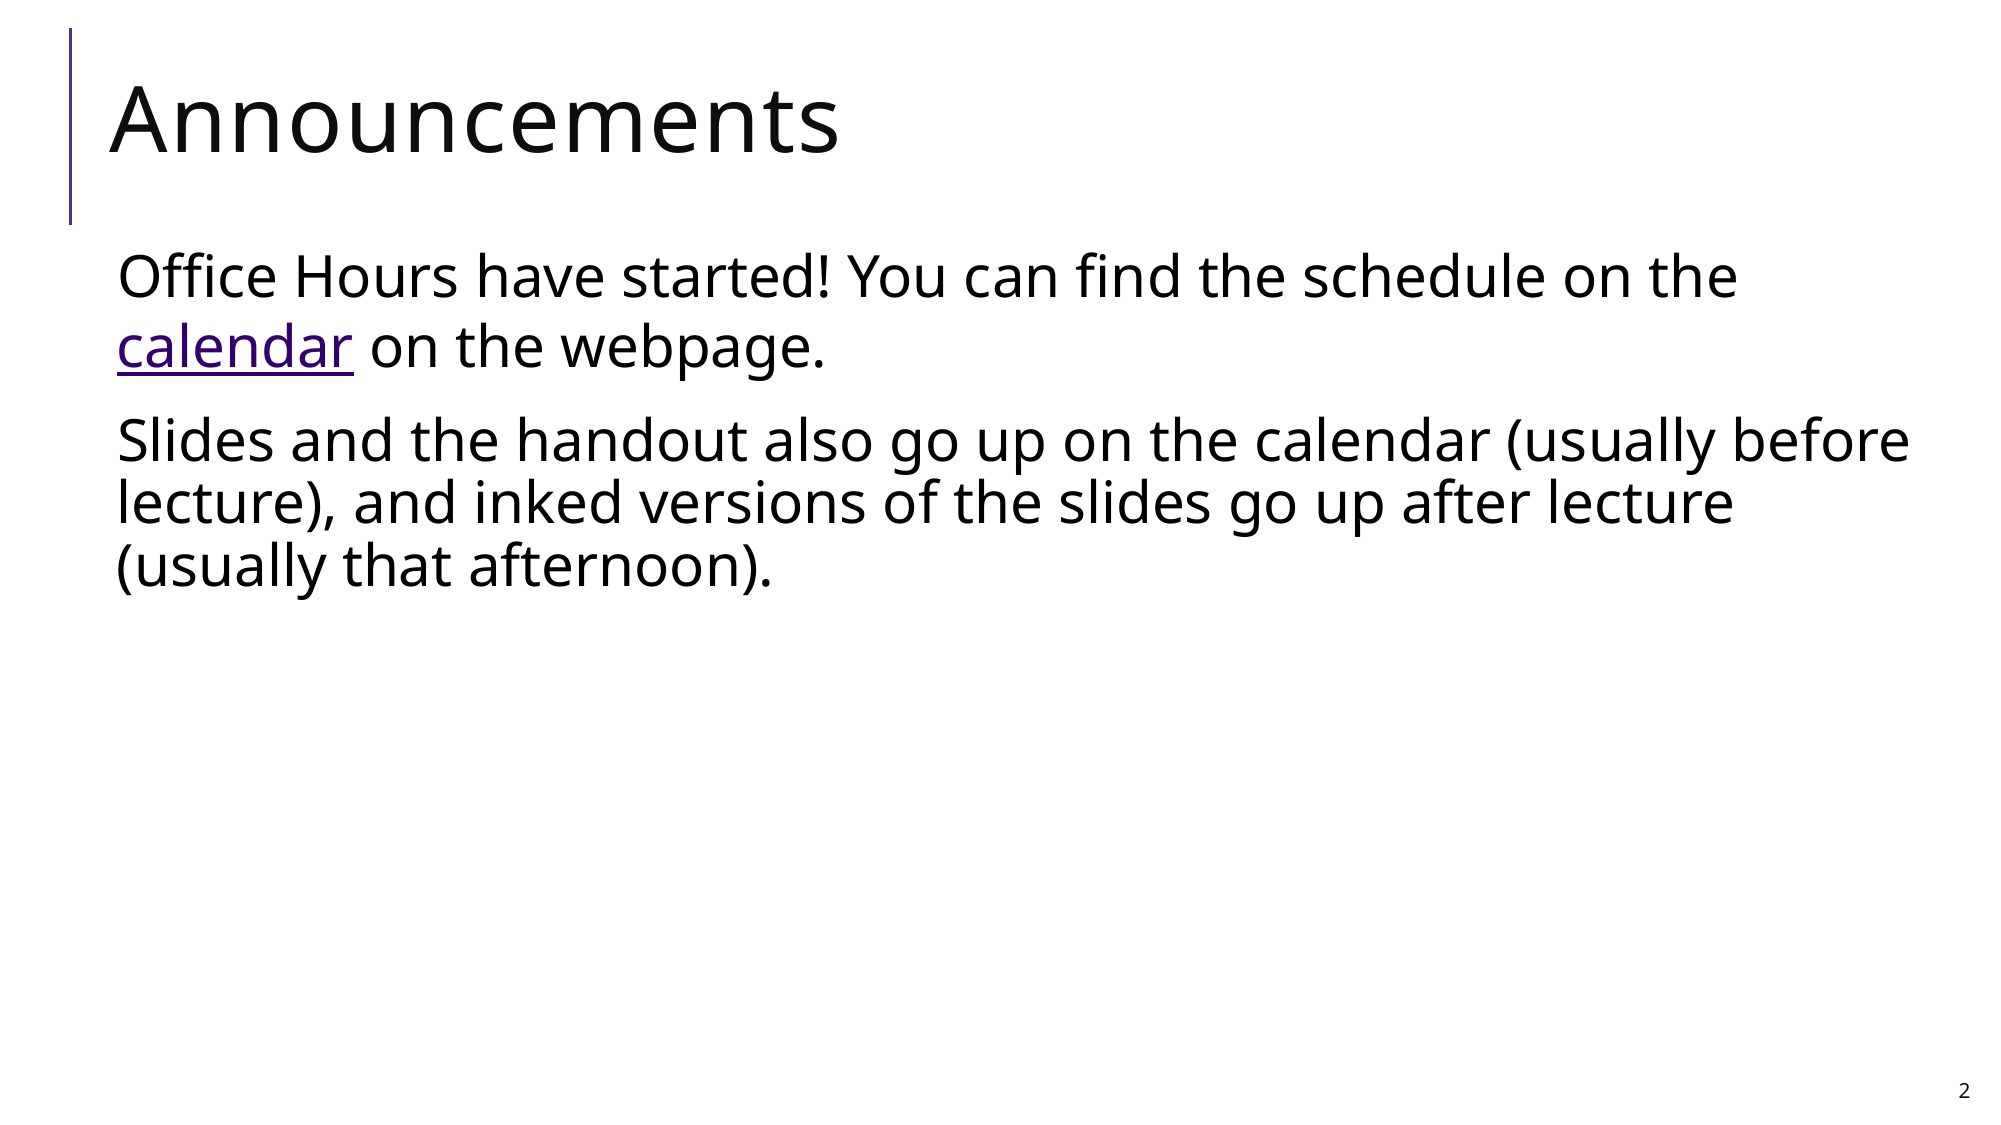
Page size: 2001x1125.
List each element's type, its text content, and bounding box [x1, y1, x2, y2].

title Announcements [94, 43, 1930, 210]
list Office Hours have started! You can find the schedule on the calendar on the webpage. Slides and the handout also go up on the calendar (usually before lecture), and inked versions of the slides go up after lecture (usually that afternoon). [94, 240, 1930, 1035]
slide_number 2 [1916, 1069, 1986, 1115]
